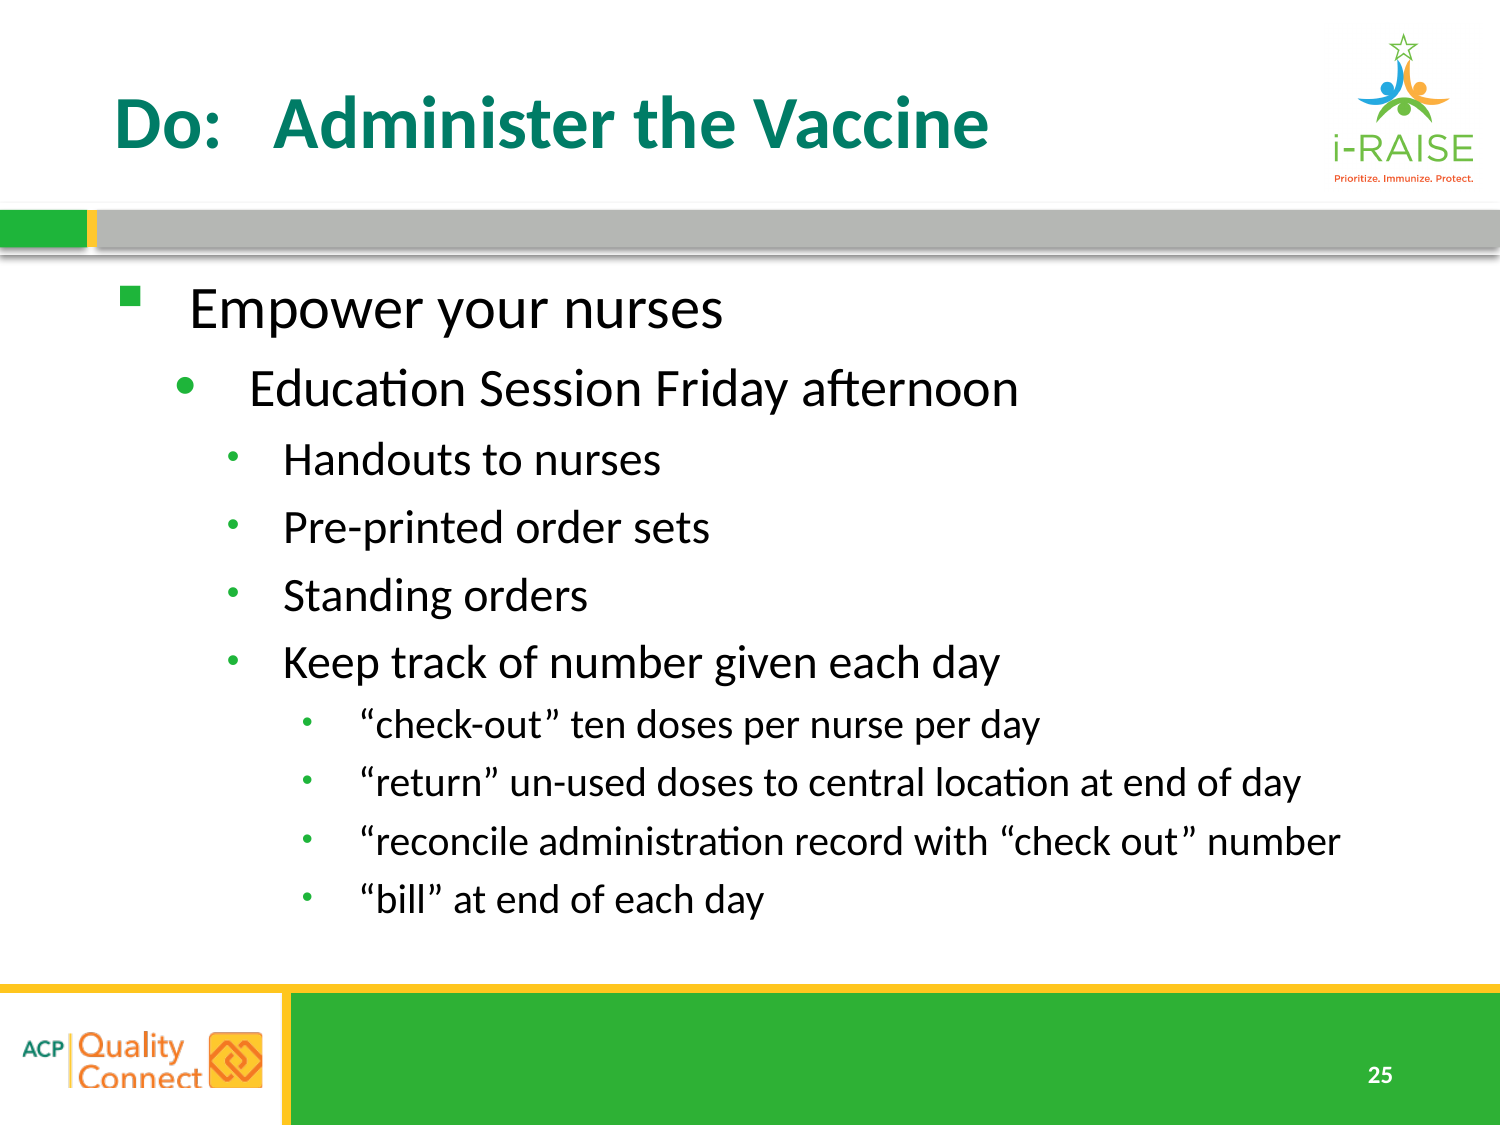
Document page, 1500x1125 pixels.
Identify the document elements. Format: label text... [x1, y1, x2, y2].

list Empower your nurses Education Session Friday afternoon Handouts to nurses Pre-printed order sets Standing orders Keep track of number given each day “check-out” ten doses per nurse per day “return” un-used doses to central location at end of day “reconcile administration record with “check out” number “bill” at end of each day [99, 260, 1438, 946]
title Do: Administer the Vaccine [99, 37, 1438, 200]
